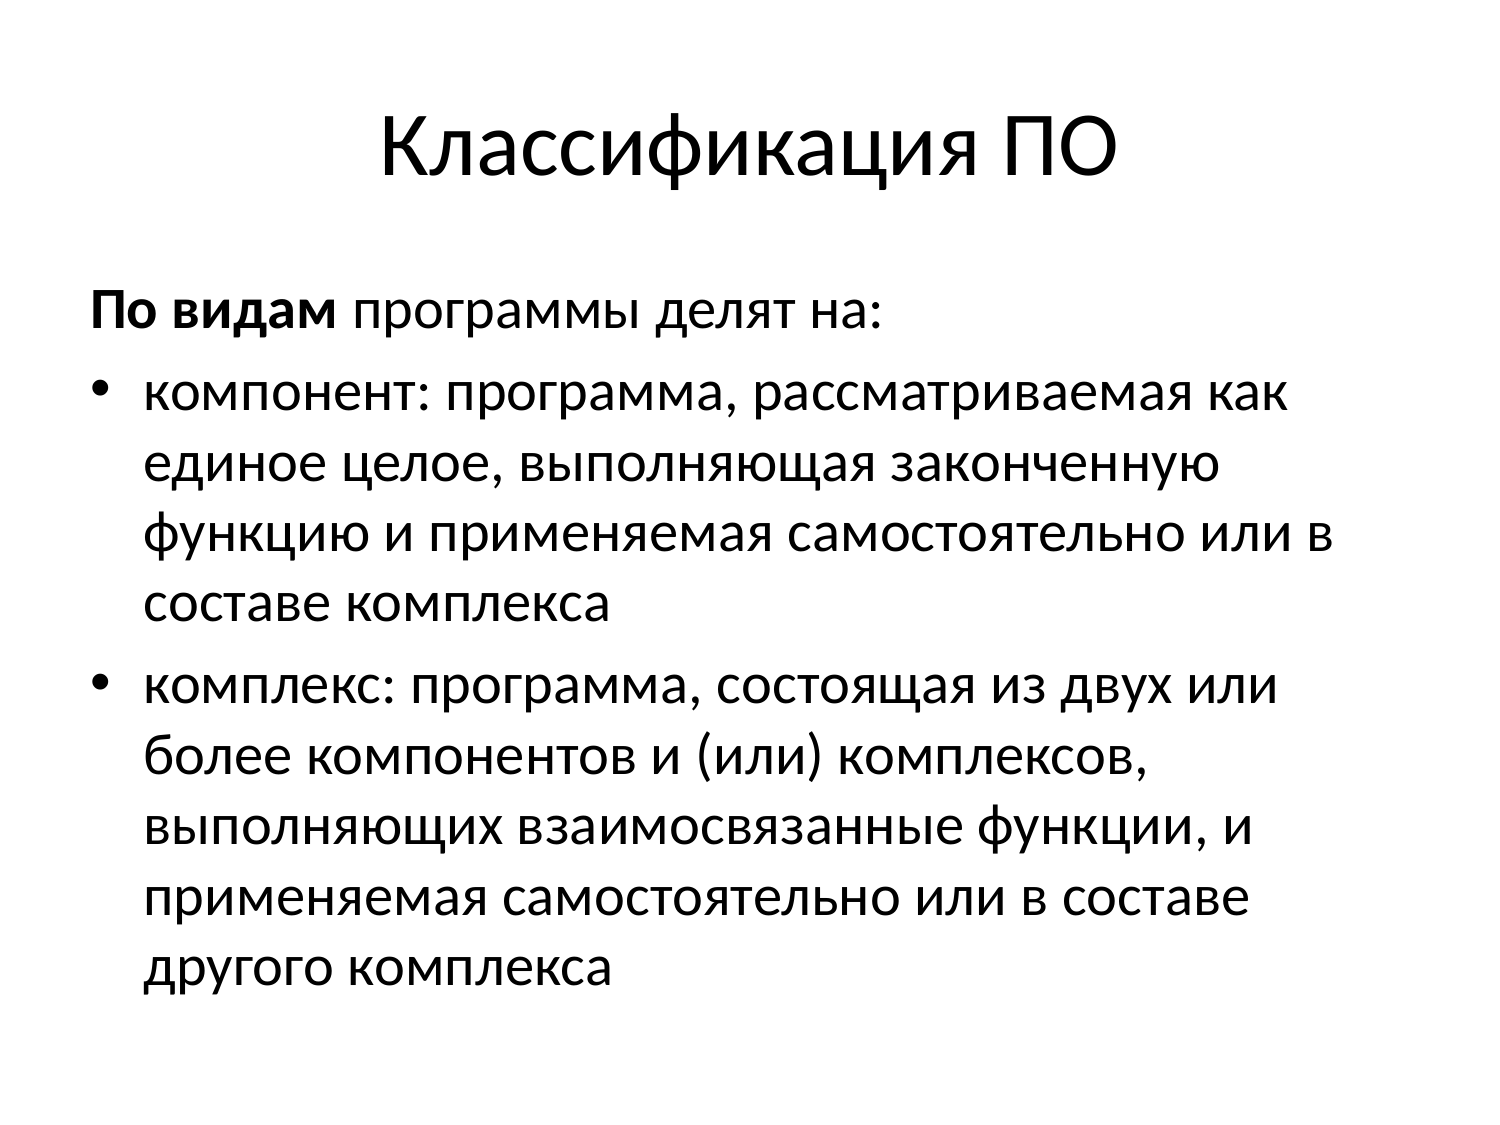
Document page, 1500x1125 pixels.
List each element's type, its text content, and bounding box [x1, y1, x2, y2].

list По видам программы делят на: компонент: программа, рассматриваемая как единое целое, выполняющая законченную функцию и применяемая самостоятельно или в составе комплекса комплекс: программа, состоящая из двух или более компонентов и (или) комплексов, выполняющих взаимосвязанные функции, и применяемая самостоятельно или в составе другого комплекса [75, 262, 1425, 1005]
title Классификация ПО [75, 45, 1425, 233]
